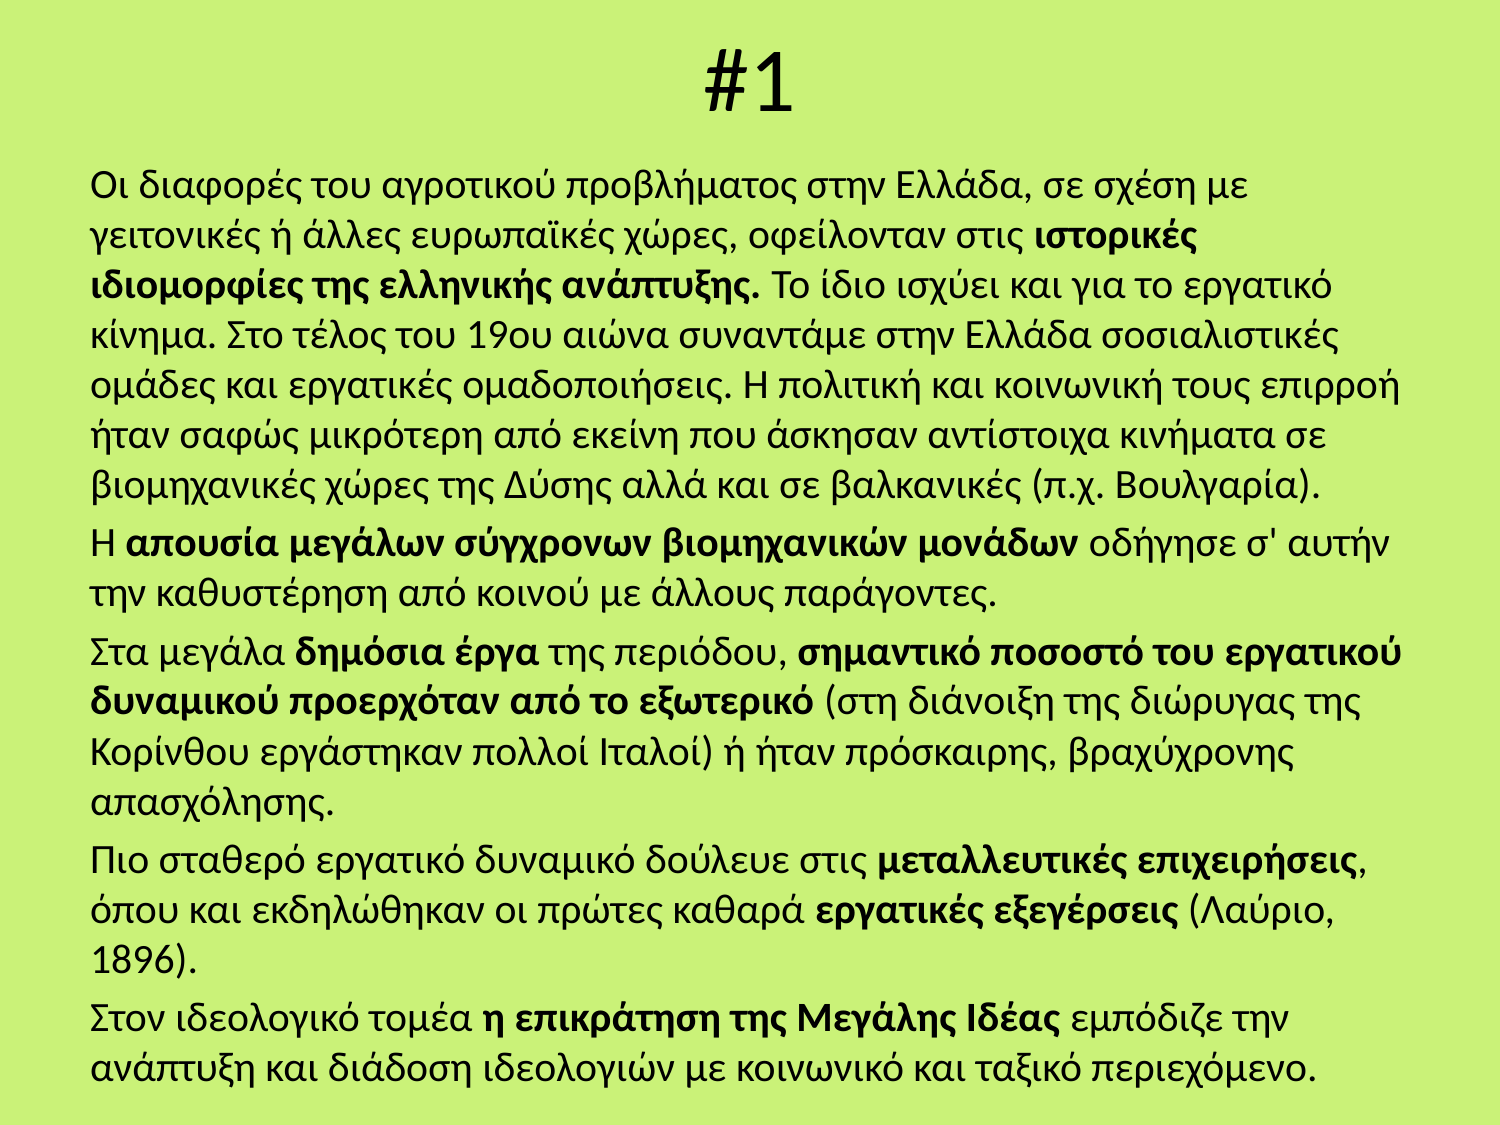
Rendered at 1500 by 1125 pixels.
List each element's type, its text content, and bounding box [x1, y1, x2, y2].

list Οι διαφορές του αγροτικού προβλήματος στην Ελλάδα, σε σχέση με γειτονικές ή άλλες ευρωπαϊκές χώρες, οφείλονταν στις ιστορικές ιδιομορφίες της ελληνικής ανάπτυξης. Το ίδιο ισχύει και για το εργατικό κίνημα. Στο τέλος του 19ου αιώνα συναντάμε στην Ελλάδα σοσιαλιστικές ομάδες και εργατικές ομαδοποιήσεις. Η πολιτική και κοινωνική τους επιρροή ήταν σαφώς μικρότερη από εκείνη που άσκησαν αντίστοιχα κινήματα σε βιομηχανικές χώρες της Δύσης αλλά και σε βαλκανικές (π.χ. Βουλγαρία). Η απουσία μεγάλων σύγχρονων βιομηχανικών μονάδων οδήγησε σ' αυτήν την καθυστέρηση από κοινού με άλλους παράγοντες. Στα μεγάλα δημόσια έργα της περιόδου, σημαντικό ποσοστό του εργατικού δυναμικού προερχόταν από το εξωτερικό (στη διάνοιξη της διώρυγας της Κορίνθου εργάστηκαν πολλοί Ιταλοί) ή ήταν πρόσκαιρης, βραχύχρονης απασχόλησης. Πιο σταθερό εργατικό δυναμικό δούλευε στις μεταλλευτικές επιχειρήσεις, όπου και εκδηλώθηκαν οι πρώτες καθαρά εργατικές εξεγέρσεις (Λαύριο, 1896). Στον ιδεολογικό τομέα η επικράτηση της Μεγάλης Ιδέας εμπόδιζε την ανάπτυξη και διάδοση ιδεολογιών με κοινωνικό και ταξικό περιεχόμενο. [75, 149, 1425, 1106]
title #1 [75, 0, 1425, 149]
